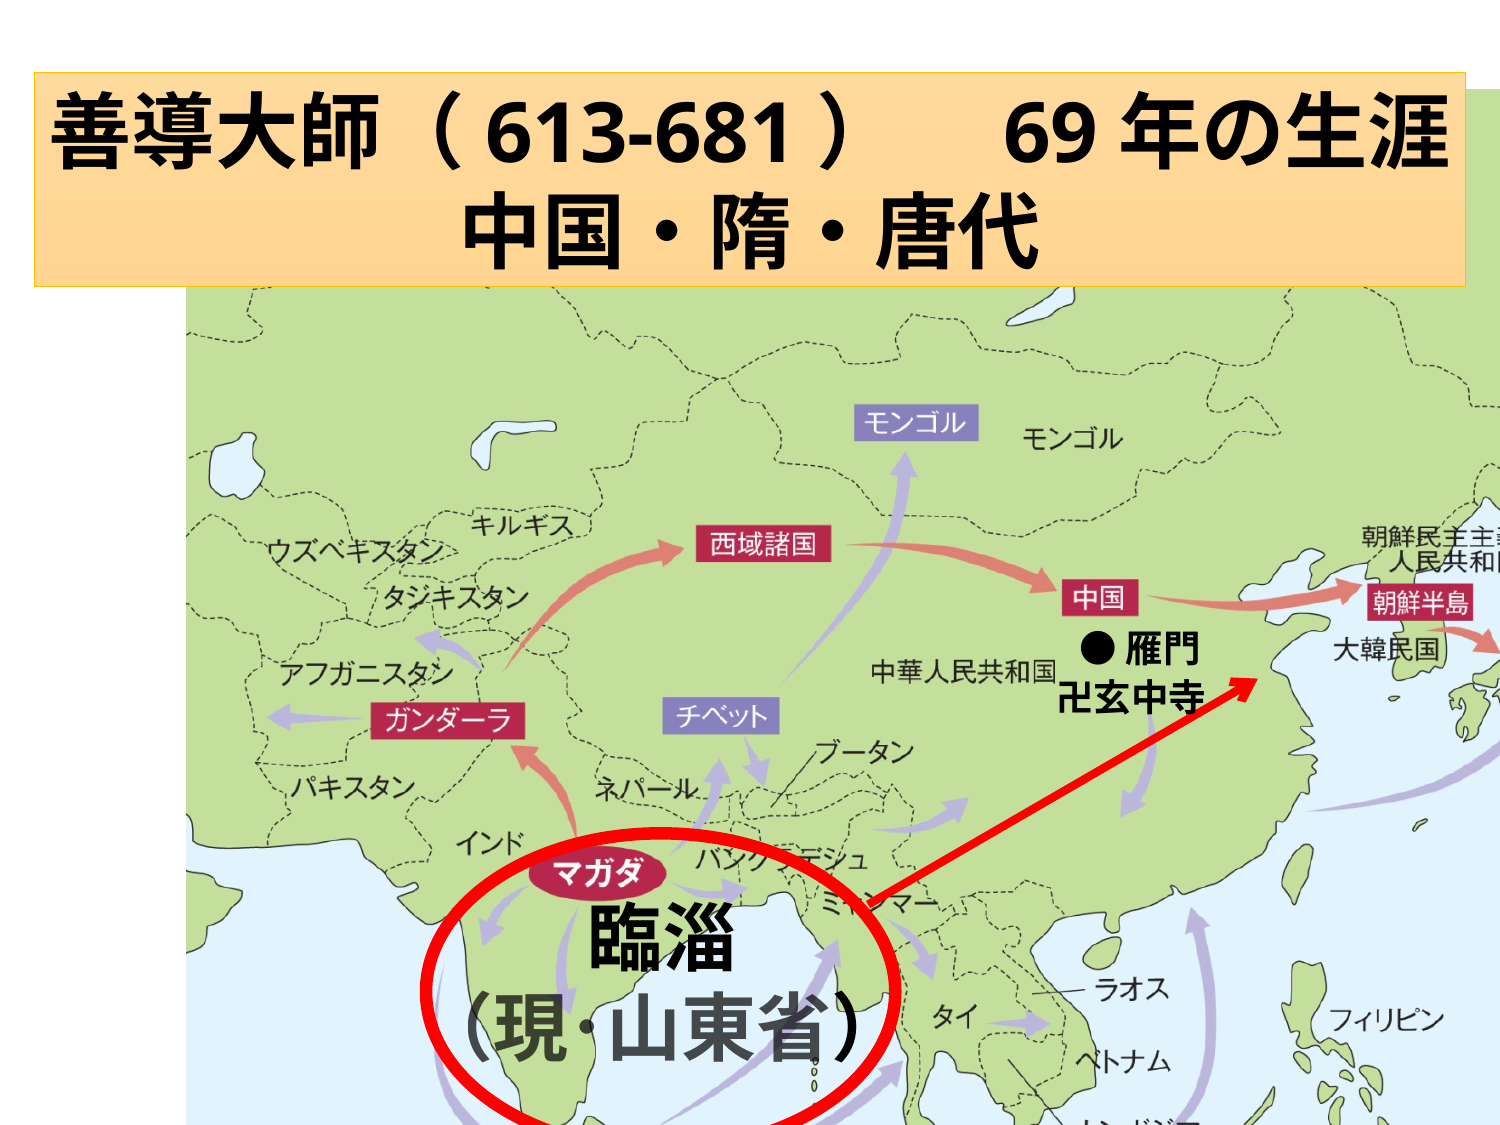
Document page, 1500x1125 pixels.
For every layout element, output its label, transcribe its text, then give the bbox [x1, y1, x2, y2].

text_box 善導大師（613-681） 69年の生涯 中国・隋・唐代 [34, 72, 1466, 287]
picture [186, 89, 1500, 1125]
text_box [868, 678, 1258, 905]
